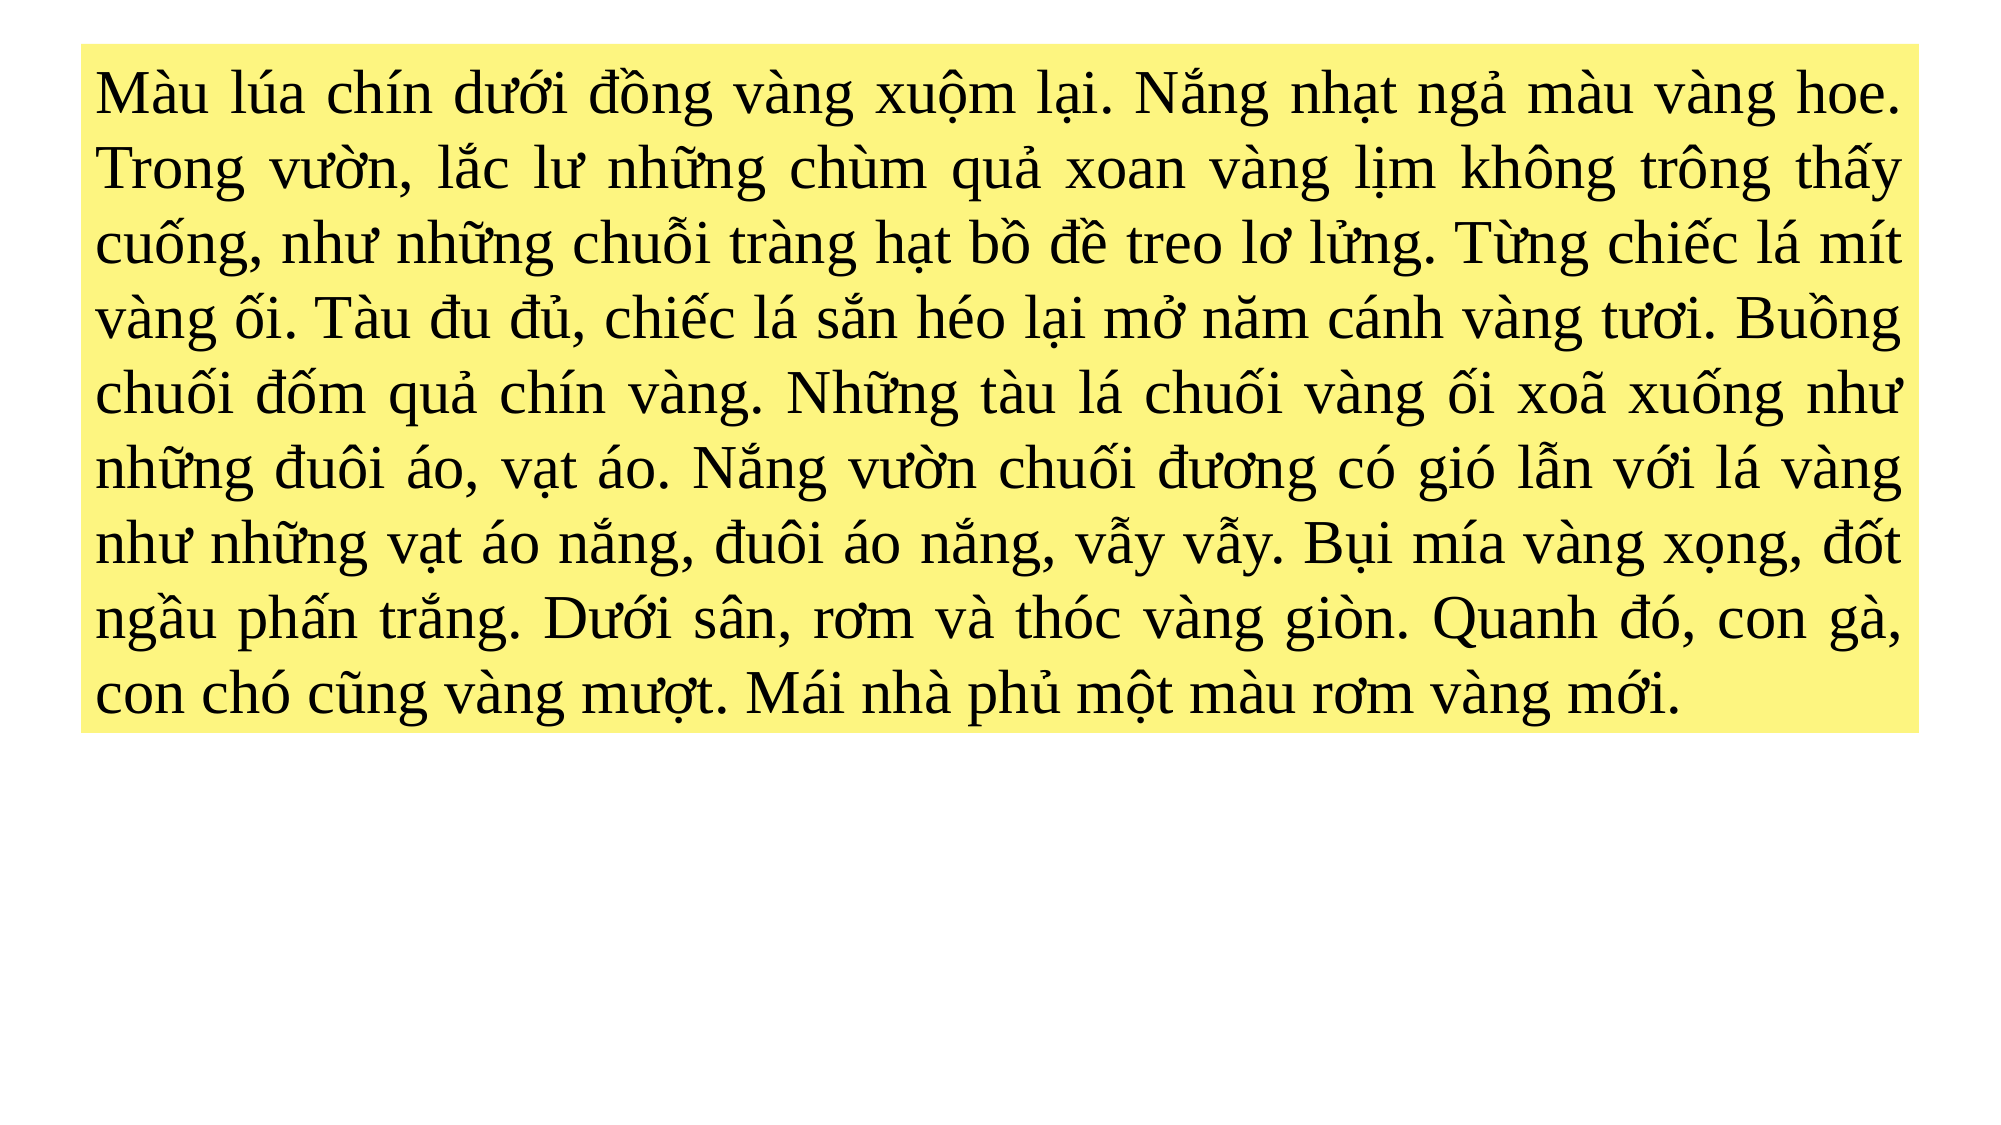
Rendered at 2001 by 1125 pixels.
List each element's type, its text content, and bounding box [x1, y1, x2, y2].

text_box Màu lúa chín dưới đồng vàng xuộm lại. Nắng nhạt ngả màu vàng hoe. Trong vườn, lắc lư những chùm quả xoan vàng lịm không trông thấy cuống, như những chuỗi tràng hạt bồ đề treo lơ lửng. Từng chiếc lá mít vàng ối. Tàu đu đủ, chiếc lá sắn héo lại mở năm cánh vàng tươi. Buồng chuối đốm quả chín vàng. Những tàu lá chuối vàng ối xoã xuống như những đuôi áo, vạt áo. Nắng vườn chuối đương có gió lẫn với lá vàng như những vạt áo nắng, đuôi áo nắng, vẫy vẫy. Bụi mía vàng xọng, đốt ngầu phấn trắng. Dưới sân, rơm và thóc vàng giòn. Quanh đó, con gà, con chó cũng vàng mượt. Mái nhà phủ một màu rơm vàng mới. [81, 43, 1919, 733]
